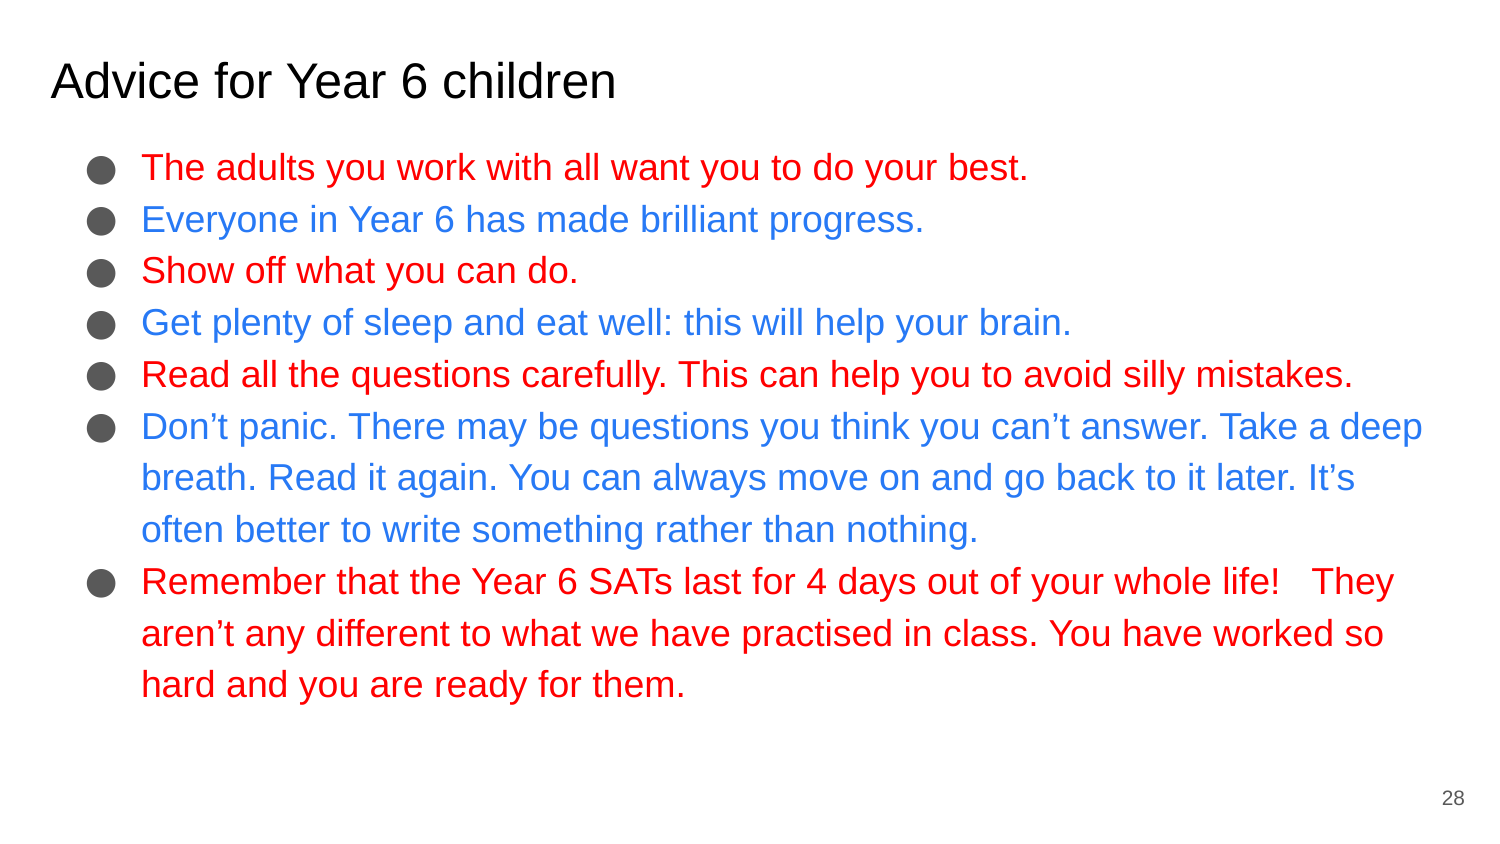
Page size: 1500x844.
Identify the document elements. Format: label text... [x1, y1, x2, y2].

title Advice for Year 6 children [35, 34, 1434, 106]
slide_number 28 [1389, 764, 1480, 830]
list The adults you work with all want you to do your best. Everyone in Year 6 has made brilliant progress. Show off what you can do. Get plenty of sleep and eat well: this will help your brain. Read all the questions carefully. This can help you to avoid silly mistakes. Don’t panic. There may be questions you think you can’t answer. Take a deep breath. Read it again. You can always move on and go back to it later. It’s often better to write something rather than nothing. Remember that the Year 6 SATs last for 4 days out of your whole life! They aren’t any different to what we have practised in class. You have worked so hard and you are ready for them. [51, 121, 1449, 750]
